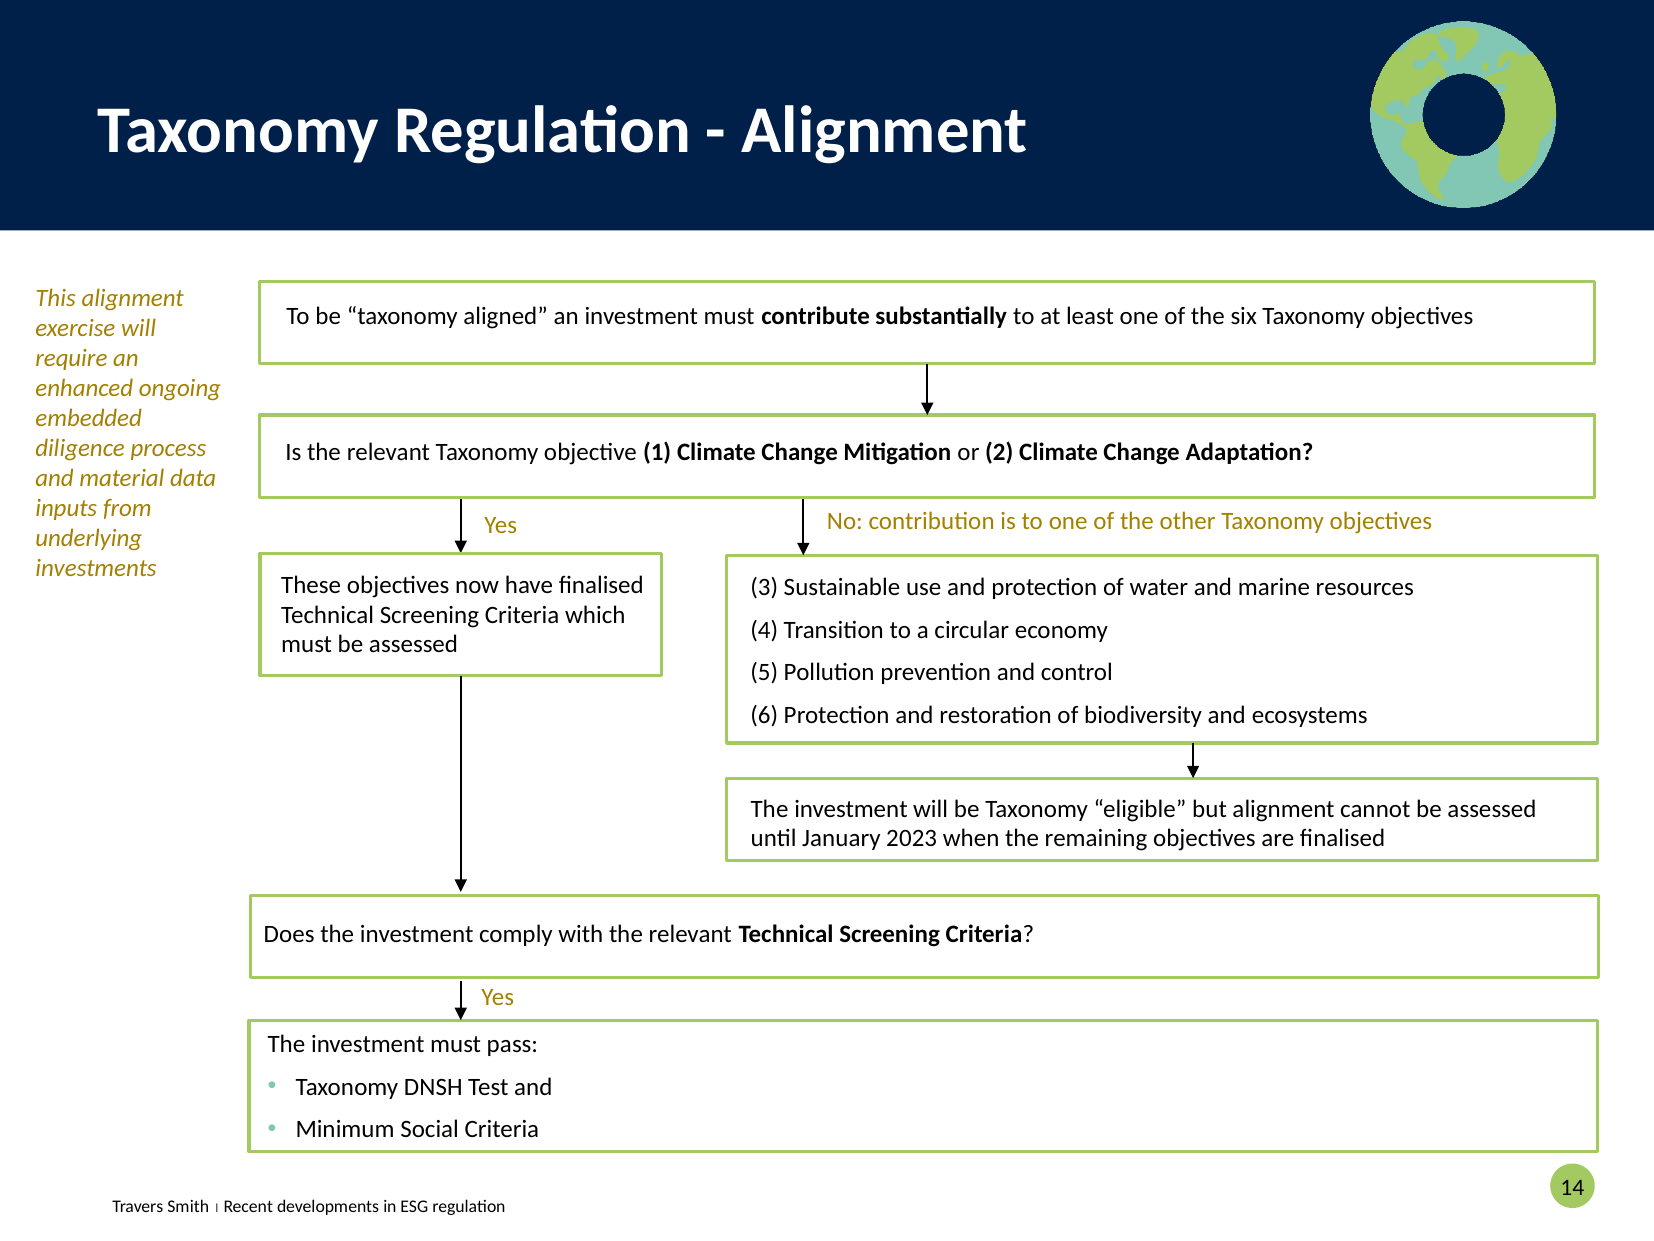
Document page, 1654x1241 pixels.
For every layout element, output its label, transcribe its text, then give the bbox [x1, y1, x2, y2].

slide_number 13 [1550, 1163, 1595, 1209]
text_box This alignment exercise will require an enhanced ongoing embedded diligence process and material data inputs from underlying investments [35, 281, 232, 491]
text_box [259, 281, 1595, 364]
text_box [259, 553, 662, 676]
text_box Is the relevant Taxonomy objective (1) Climate Change Mitigation or (2) Climate Change Adaptation? [270, 428, 1556, 474]
text_box Does the investment comply with the relevant Technical Screening Criteria? [248, 909, 1534, 955]
picture [1369, 20, 1557, 208]
text_box [248, 1020, 1598, 1152]
text_box [250, 895, 1599, 978]
text_box Yes [481, 980, 565, 1015]
text_box To be “taxonomy aligned” an investment must contribute substantially to at least one of the six Taxonomy objectives [271, 292, 1595, 338]
title Taxonomy Regulation - Alignment [97, 94, 1364, 177]
text_box Travers Smith  Recent developments in ESG regulation [97, 1187, 944, 1209]
text_box [726, 555, 1598, 744]
text_box (3) Sustainable use and protection of water and marine resources (4) Transition to a circular economy (5) Pollution prevention and control (6) Protection and restoration of biodiversity and ecosystems [735, 563, 1607, 736]
text_box The investment will be Taxonomy “eligible” but alignment cannot be assessed until January 2023 when the remaining objectives are finalised [735, 784, 1583, 860]
text_box Yes [484, 508, 567, 543]
text_box These objectives now have finalised Technical Screening Criteria which must be assessed [266, 560, 662, 666]
text_box No: contribution is to one of the other Taxonomy objectives [826, 504, 1595, 544]
text_box [0, 0, 1654, 231]
text_box [726, 778, 1598, 861]
text_box The investment must pass: Taxonomy DNSH Test and Minimum Social Criteria [252, 1020, 1538, 1151]
text_box [259, 414, 1595, 498]
